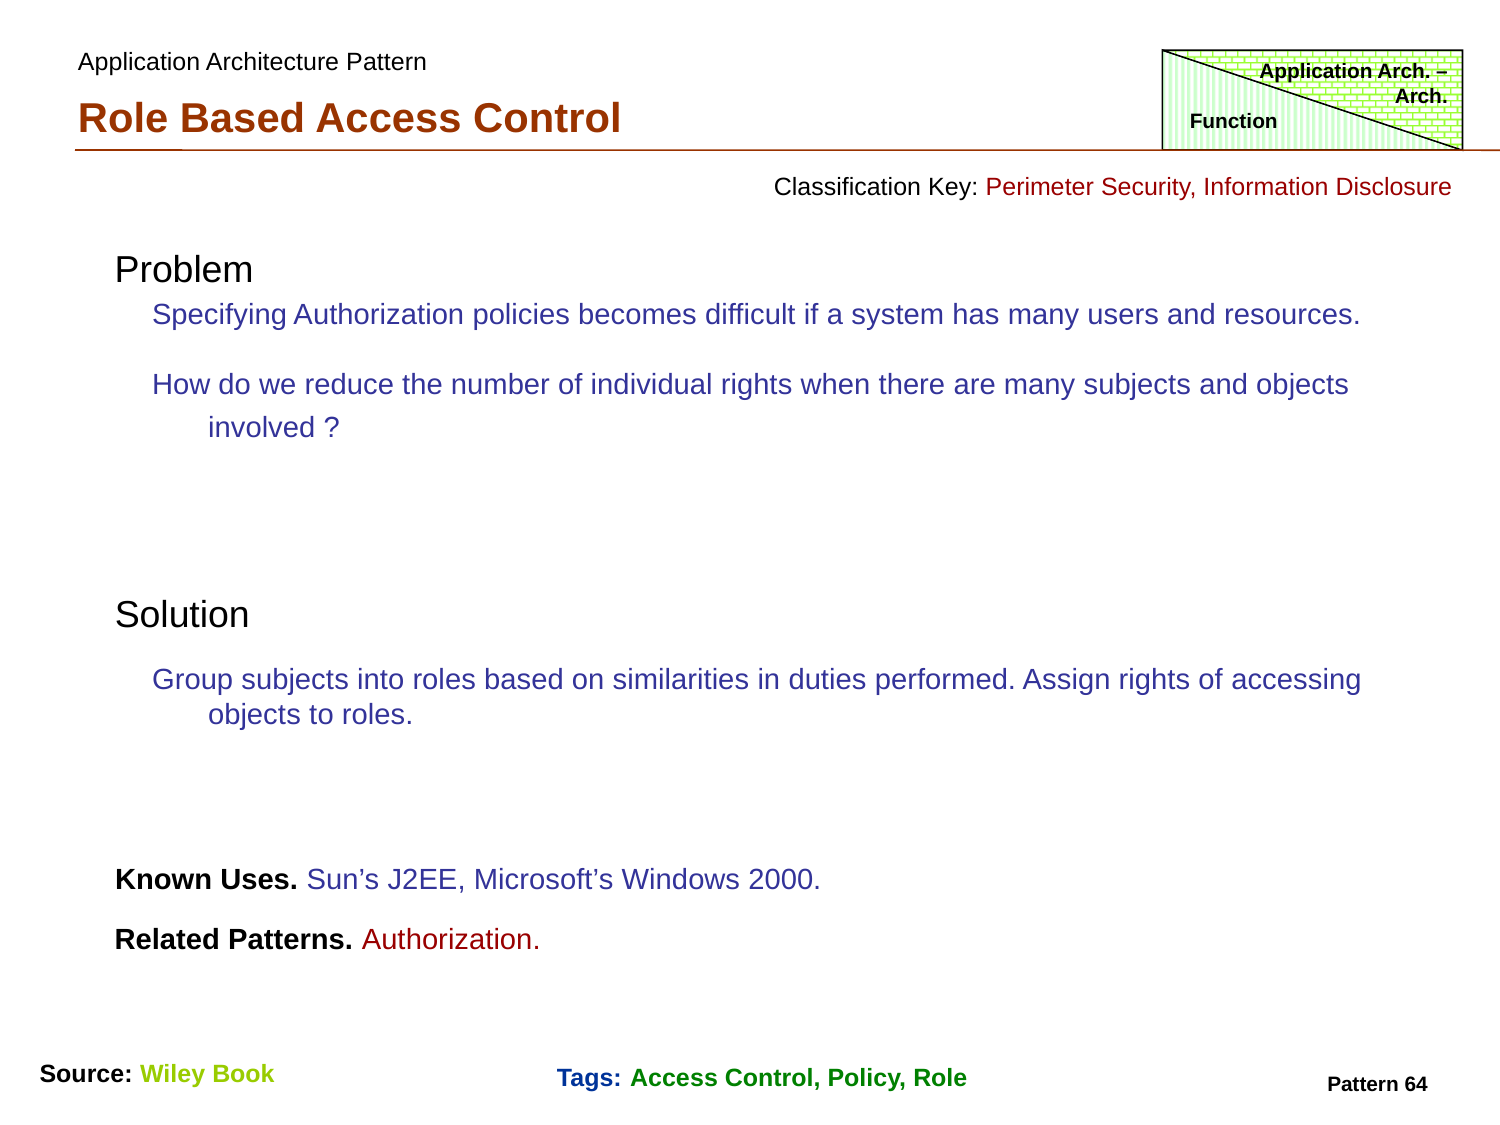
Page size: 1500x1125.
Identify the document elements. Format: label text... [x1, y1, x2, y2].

text_box Function [1175, 99, 1293, 141]
text_box Role Based Access Control [63, 82, 637, 149]
text_box Specifying Authorization policies becomes difficult if a system has many users and resources. How do we reduce the number of individual rights when there are many subjects and objects involved ? [137, 287, 1400, 453]
text_box Problem [99, 237, 269, 298]
text_box Application Architecture Pattern [63, 37, 443, 83]
text_box Source: Wiley Book [24, 1050, 290, 1096]
text_box [1162, 51, 1458, 150]
text_box Classification Key: Perimeter Security, Information Disclosure [737, 162, 1475, 208]
text_box [1359, 116, 1463, 150]
text_box Group subjects into roles based on similarities in duties performed. Assign rights of accessing objects to roles. [137, 652, 1413, 738]
text_box Tags: Access Control, Policy, Role [474, 1049, 1050, 1101]
text_box Known Uses. Sun’s J2EE, Microsoft’s Windows 2000. [100, 852, 838, 903]
text_box Pattern 64 [1312, 1062, 1443, 1103]
text_box Solution [99, 582, 265, 643]
text_box Application Arch. – Arch. [1212, 49, 1463, 116]
text_box [1162, 50, 1212, 67]
text_box Related Patterns. Authorization. [99, 912, 557, 963]
